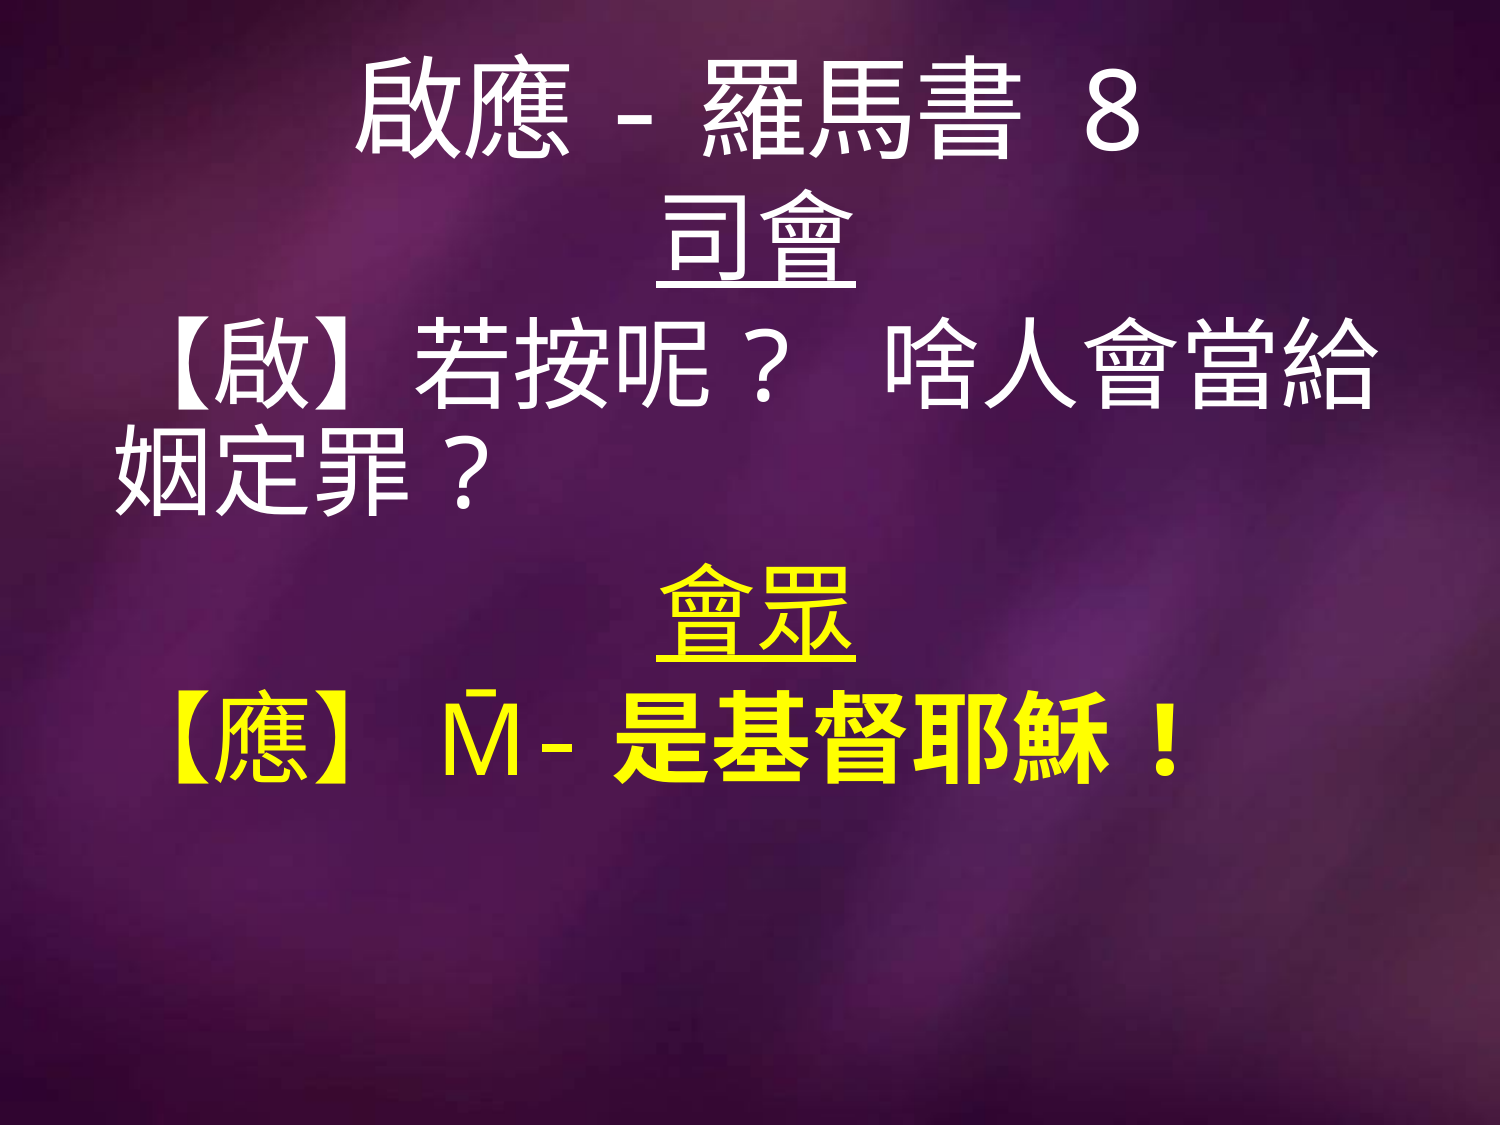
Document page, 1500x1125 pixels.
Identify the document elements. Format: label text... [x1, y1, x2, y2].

list 司會 【啟】若按呢? 啥人會當給姻定罪? 會眾 【應】M̄-是基督耶穌! [112, 186, 1400, 816]
picture [0, 0, 1500, 1125]
title 啟應-羅馬書 8 [62, 37, 1438, 174]
